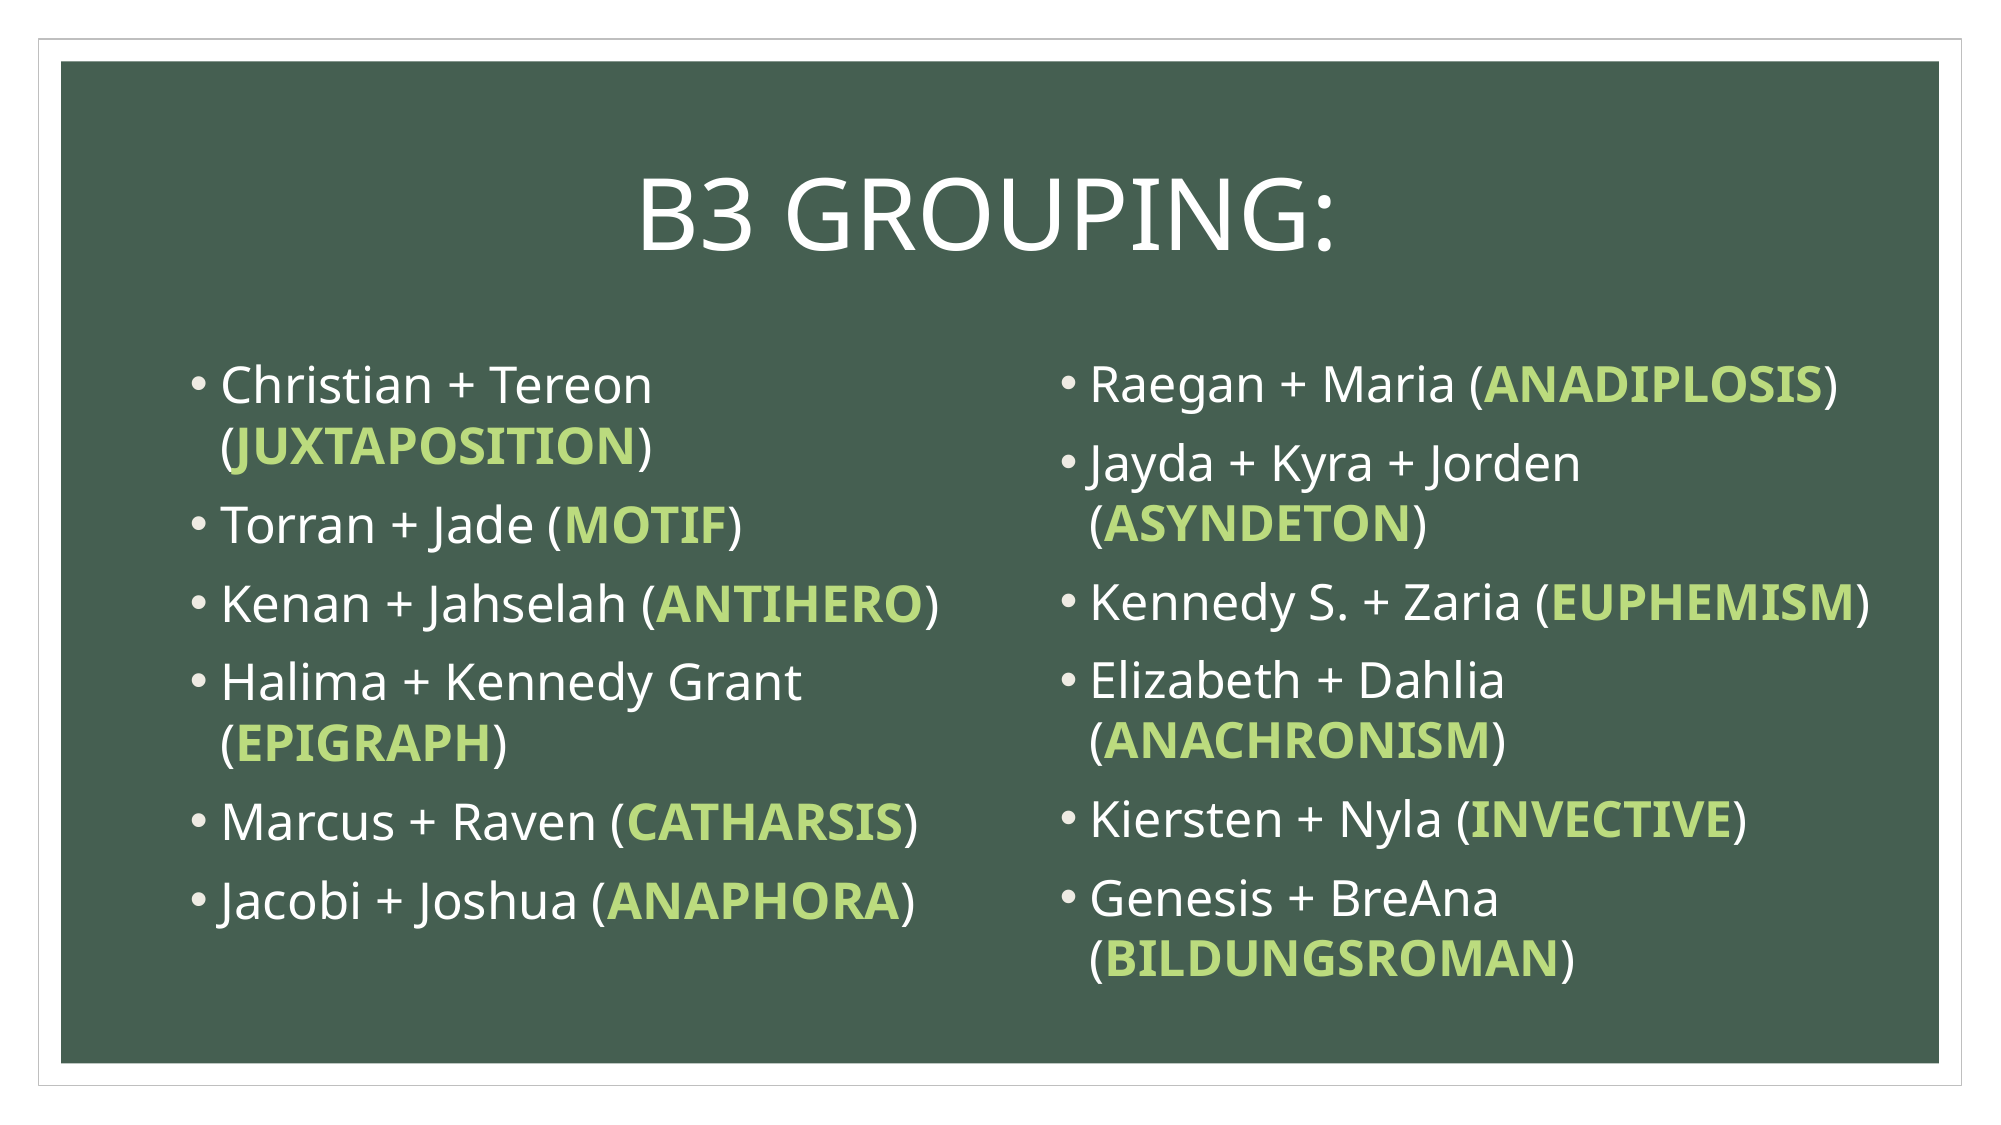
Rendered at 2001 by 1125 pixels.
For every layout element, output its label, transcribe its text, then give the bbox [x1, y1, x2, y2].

list Raegan + Maria (ANADIPLOSIS) Jayda + Kyra + Jorden (ASYNDETON) Kennedy S. + Zaria (EUPHEMISM) Elizabeth + Dahlia (ANACHRONISM) Kiersten + Nyla (INVECTIVE) Genesis + BreAna (BILDUNGSROMAN) [1044, 345, 1925, 960]
list Christian + Tereon (JUXTAPOSITION) Torran + Jade (MOTIF) Kenan + Jahselah (ANTIHERO) Halima + Kennedy Grant (EPIGRAPH) Marcus + Raven (CATHARSIS) Jacobi + Joshua (ANAPHORA) [174, 345, 955, 960]
title B3 GROUPING: [174, 105, 1825, 331]
